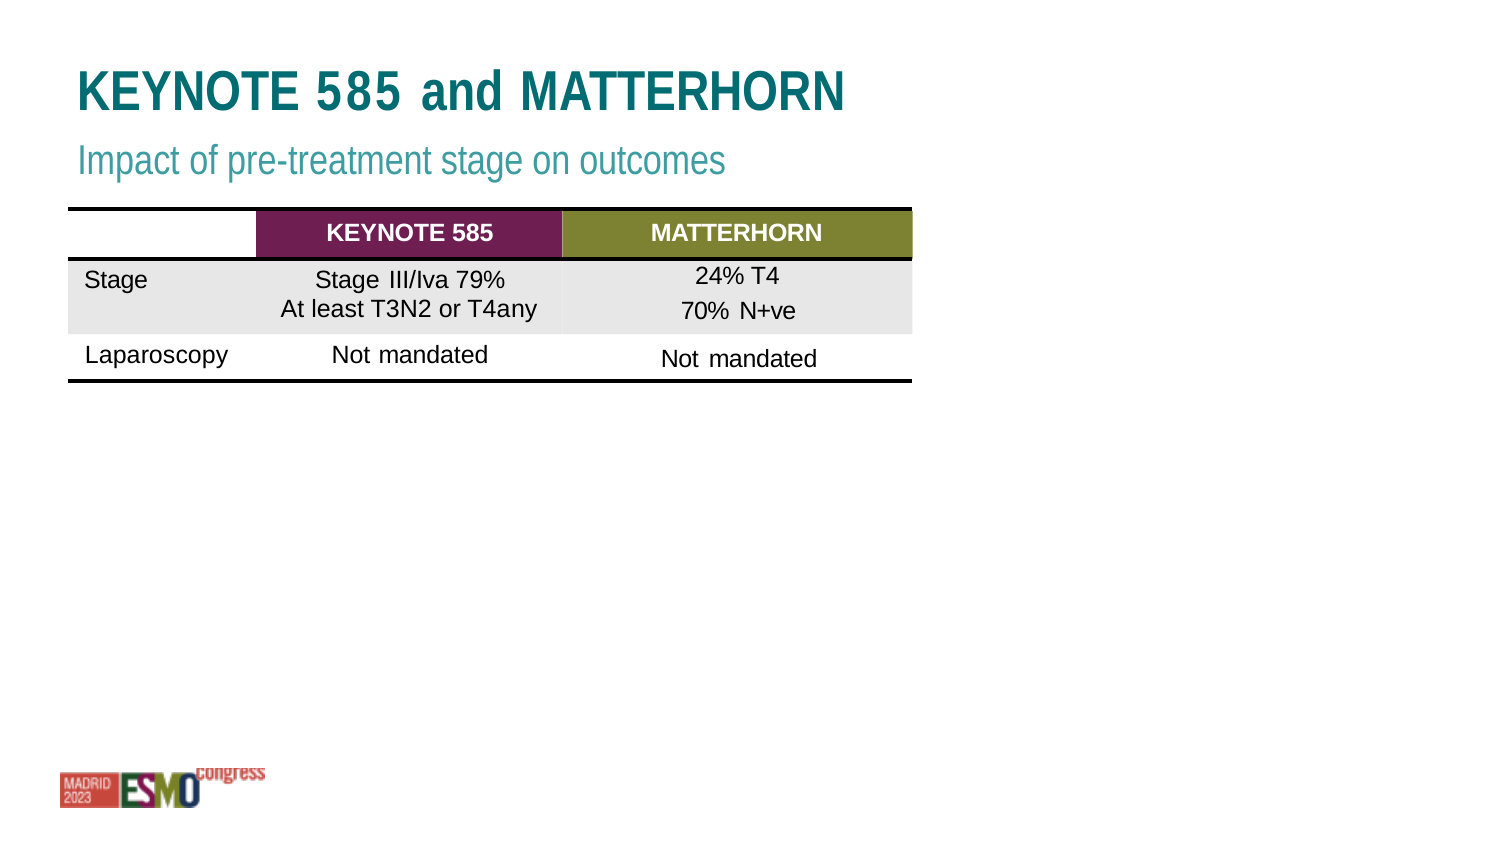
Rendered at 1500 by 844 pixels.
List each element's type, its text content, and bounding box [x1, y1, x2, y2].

table_cell Laparoscopy Not mandated [68, 335, 562, 379]
picture [60, 768, 265, 808]
text_box KEYNOTE 585 and MATTERHORN Impact of pre-treatment stage on outcomes [75, 51, 852, 185]
table_cell Not mandated [562, 335, 912, 379]
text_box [68, 210, 913, 335]
